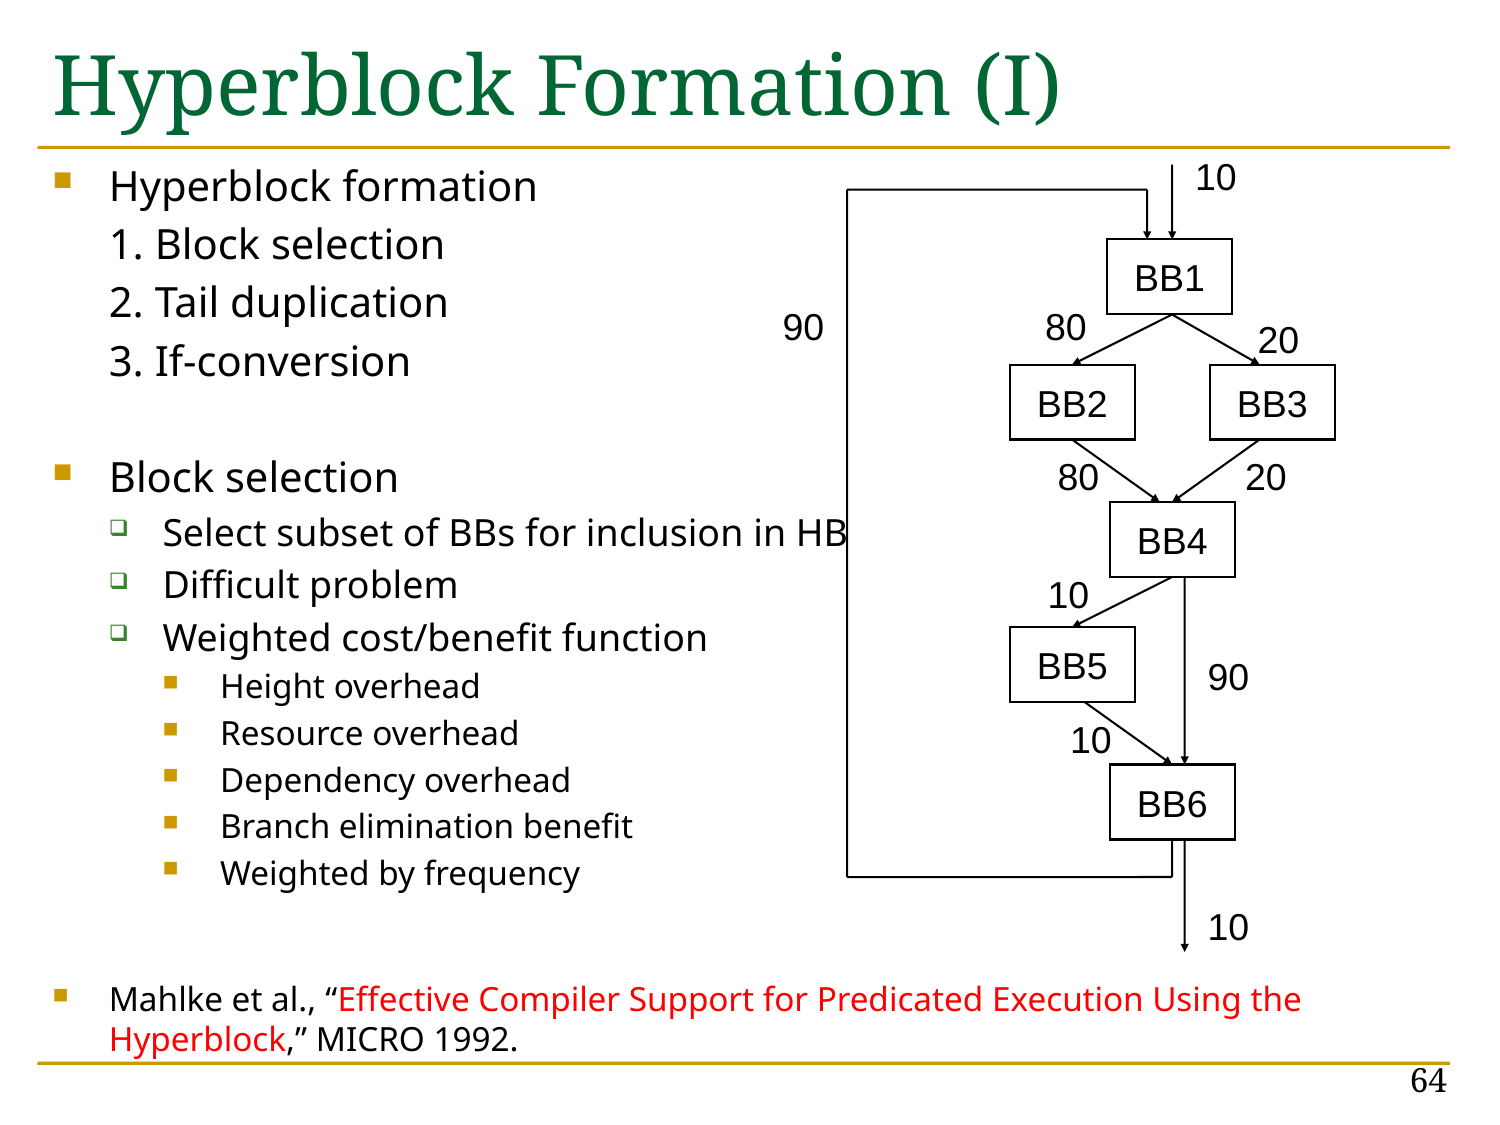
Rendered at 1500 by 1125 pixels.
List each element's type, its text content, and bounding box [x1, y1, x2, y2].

text_box BB4 [1109, 502, 1235, 577]
text_box [1172, 460, 1230, 503]
text_box [1143, 189, 1152, 240]
text_box [1168, 164, 1177, 240]
text_box 10 [1055, 708, 1127, 768]
text_box 10 [1192, 895, 1264, 956]
text_box BB2 [1009, 364, 1135, 440]
list Hyperblock formation 1. Block selection 2. Tail duplication 3. If-conversion Block selection Select subset of BBs for inclusion in HB Difficult problem Weighted cost/benefit function Height overhead Resource overhead Dependency overhead Branch elimination benefit Weighted by frequency Mahlke et al., “Effective Compiler Support for Predicated Execution Using the Hyperblock,” MICRO 1992. [37, 152, 1450, 1025]
text_box [1180, 839, 1189, 953]
title Hyperblock Formation (I) [37, 24, 1450, 152]
text_box BB6 [1109, 764, 1235, 840]
text_box 10 [1032, 563, 1104, 624]
text_box 80 [1042, 445, 1114, 506]
text_box 90 [767, 295, 839, 356]
text_box 90 [1192, 645, 1264, 706]
text_box 20 [1242, 308, 1314, 368]
slide_number 64 [1111, 1036, 1462, 1112]
text_box [1114, 469, 1160, 503]
text_box [1127, 732, 1173, 765]
text_box BB1 [1107, 238, 1233, 314]
text_box [1072, 356, 1090, 365]
text_box BB3 [1209, 364, 1335, 440]
text_box BB5 [1009, 627, 1135, 702]
text_box 20 [1230, 445, 1302, 506]
text_box 80 [1030, 295, 1102, 356]
text_box [1072, 624, 1082, 628]
text_box 10 [1180, 145, 1252, 206]
text_box [1180, 577, 1189, 765]
